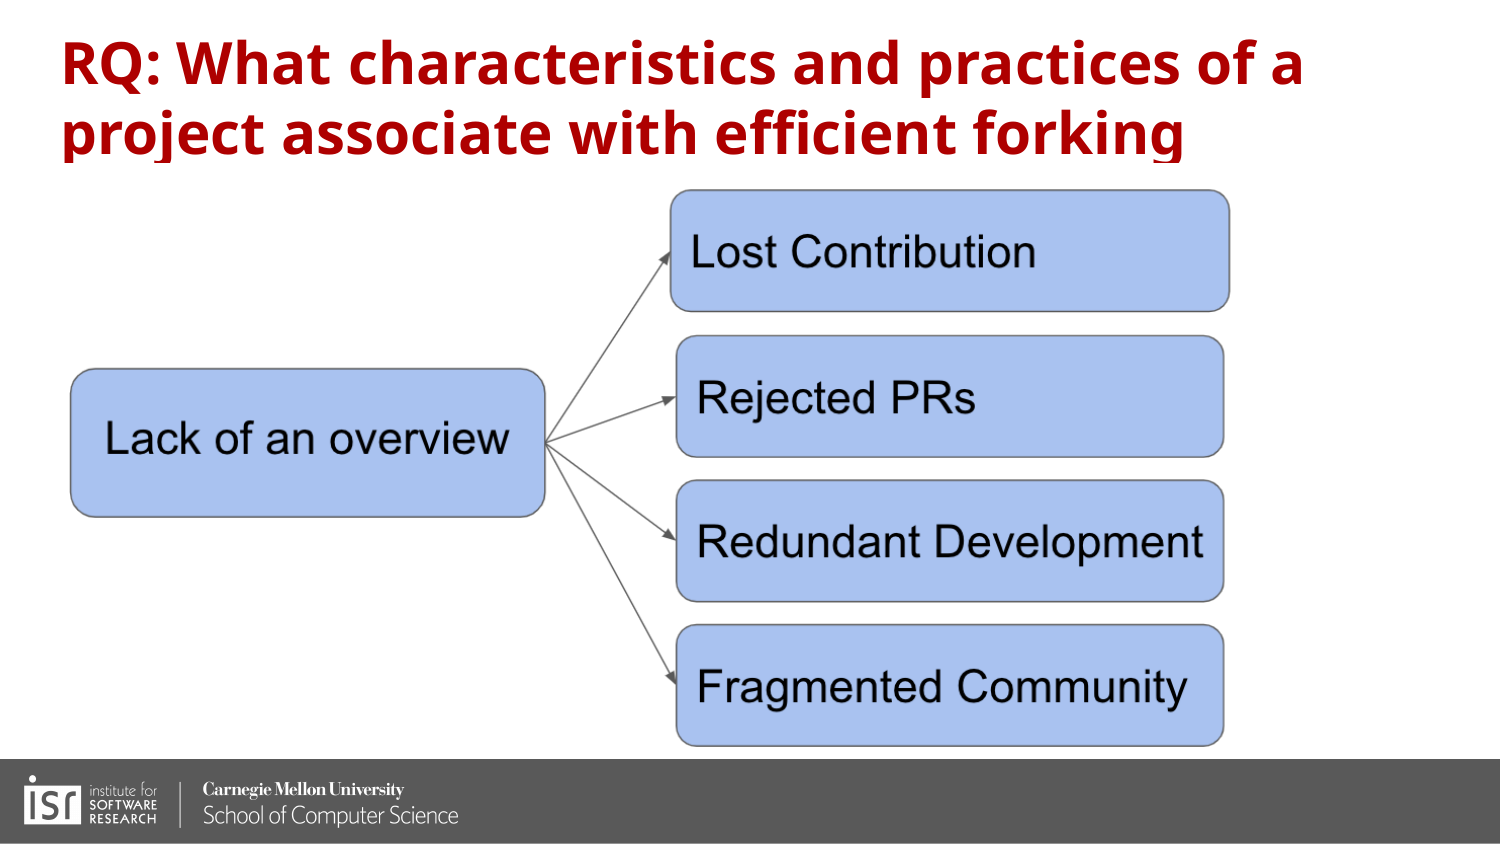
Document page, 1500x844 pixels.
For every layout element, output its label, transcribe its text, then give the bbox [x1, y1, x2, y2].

picture [24, 775, 458, 828]
picture [57, 163, 1270, 759]
title RQ: What characteristics and practices of a project associate with efficient forking practices? [45, 10, 1480, 105]
